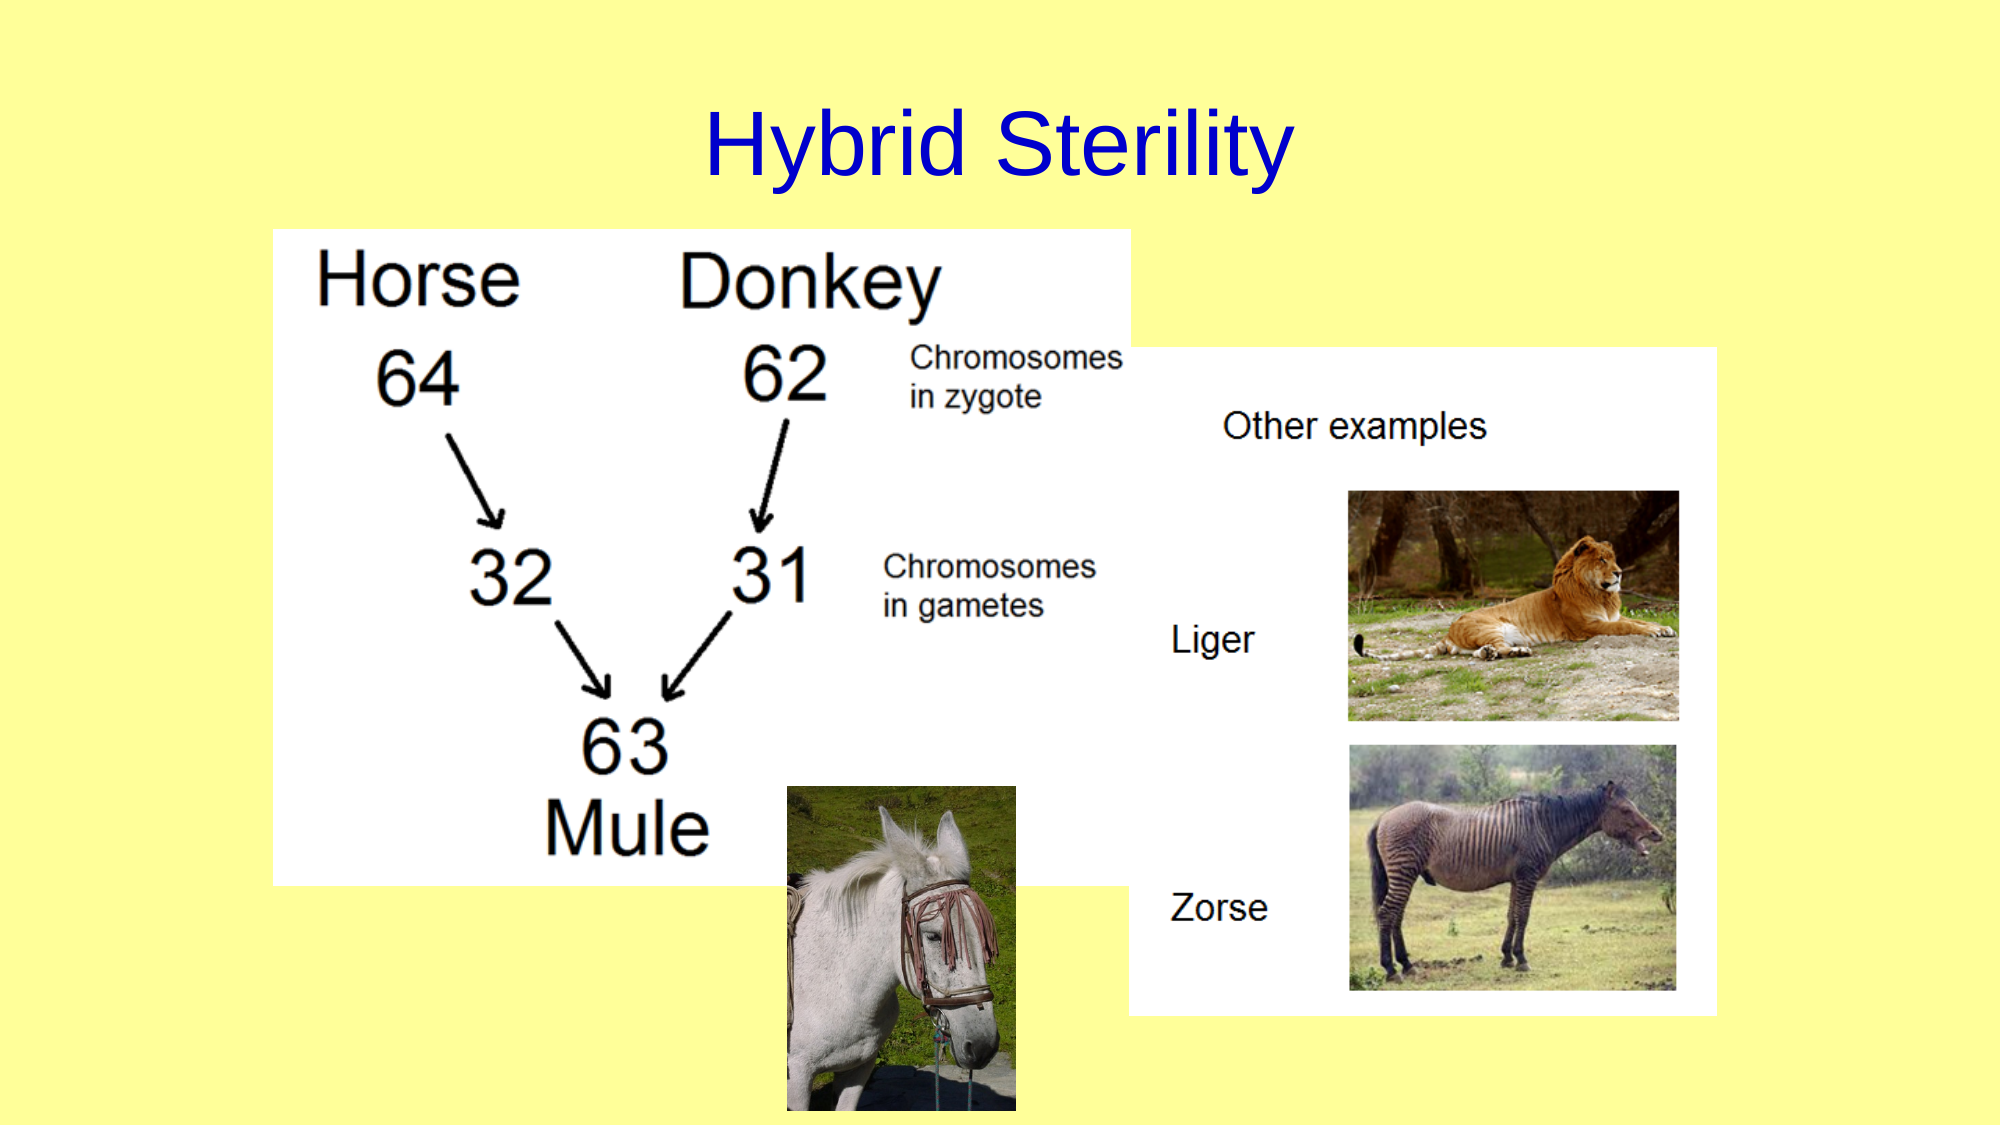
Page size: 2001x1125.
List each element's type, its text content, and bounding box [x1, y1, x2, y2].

title Hybrid Sterility [99, 45, 1900, 233]
picture [273, 228, 1718, 1111]
